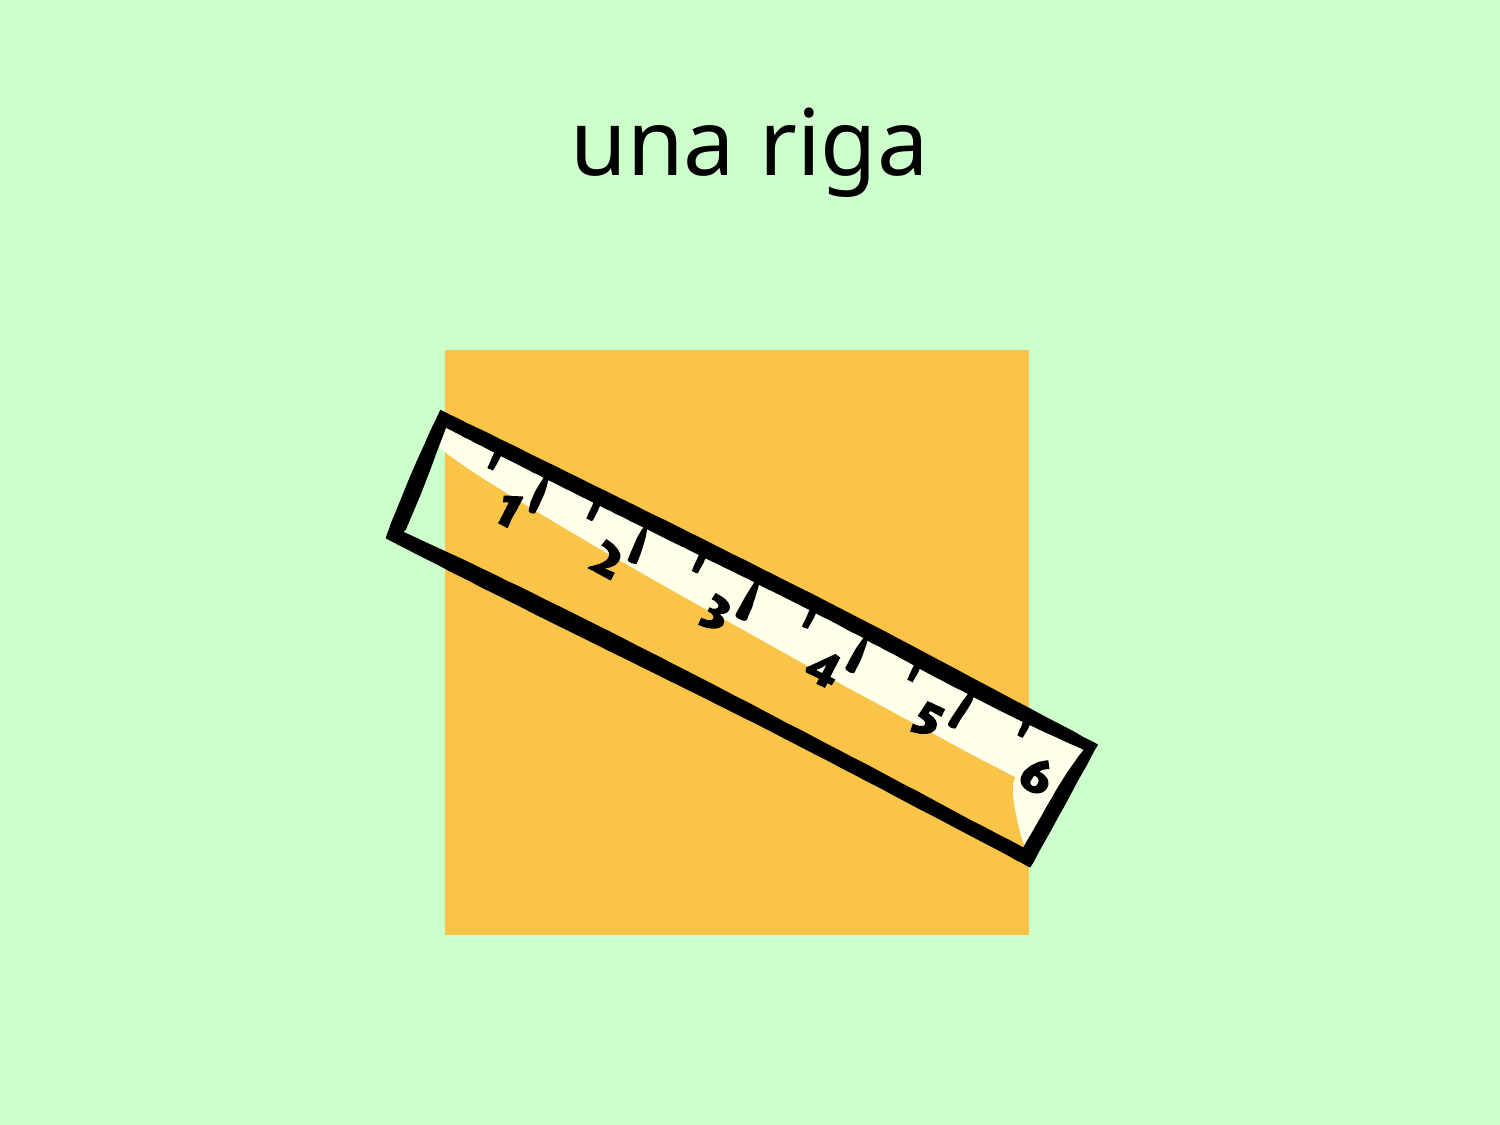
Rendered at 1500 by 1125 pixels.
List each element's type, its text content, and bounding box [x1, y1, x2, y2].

text_box una riga [75, 45, 1425, 233]
picture [383, 349, 1098, 935]
text_box [75, 262, 1425, 1005]
